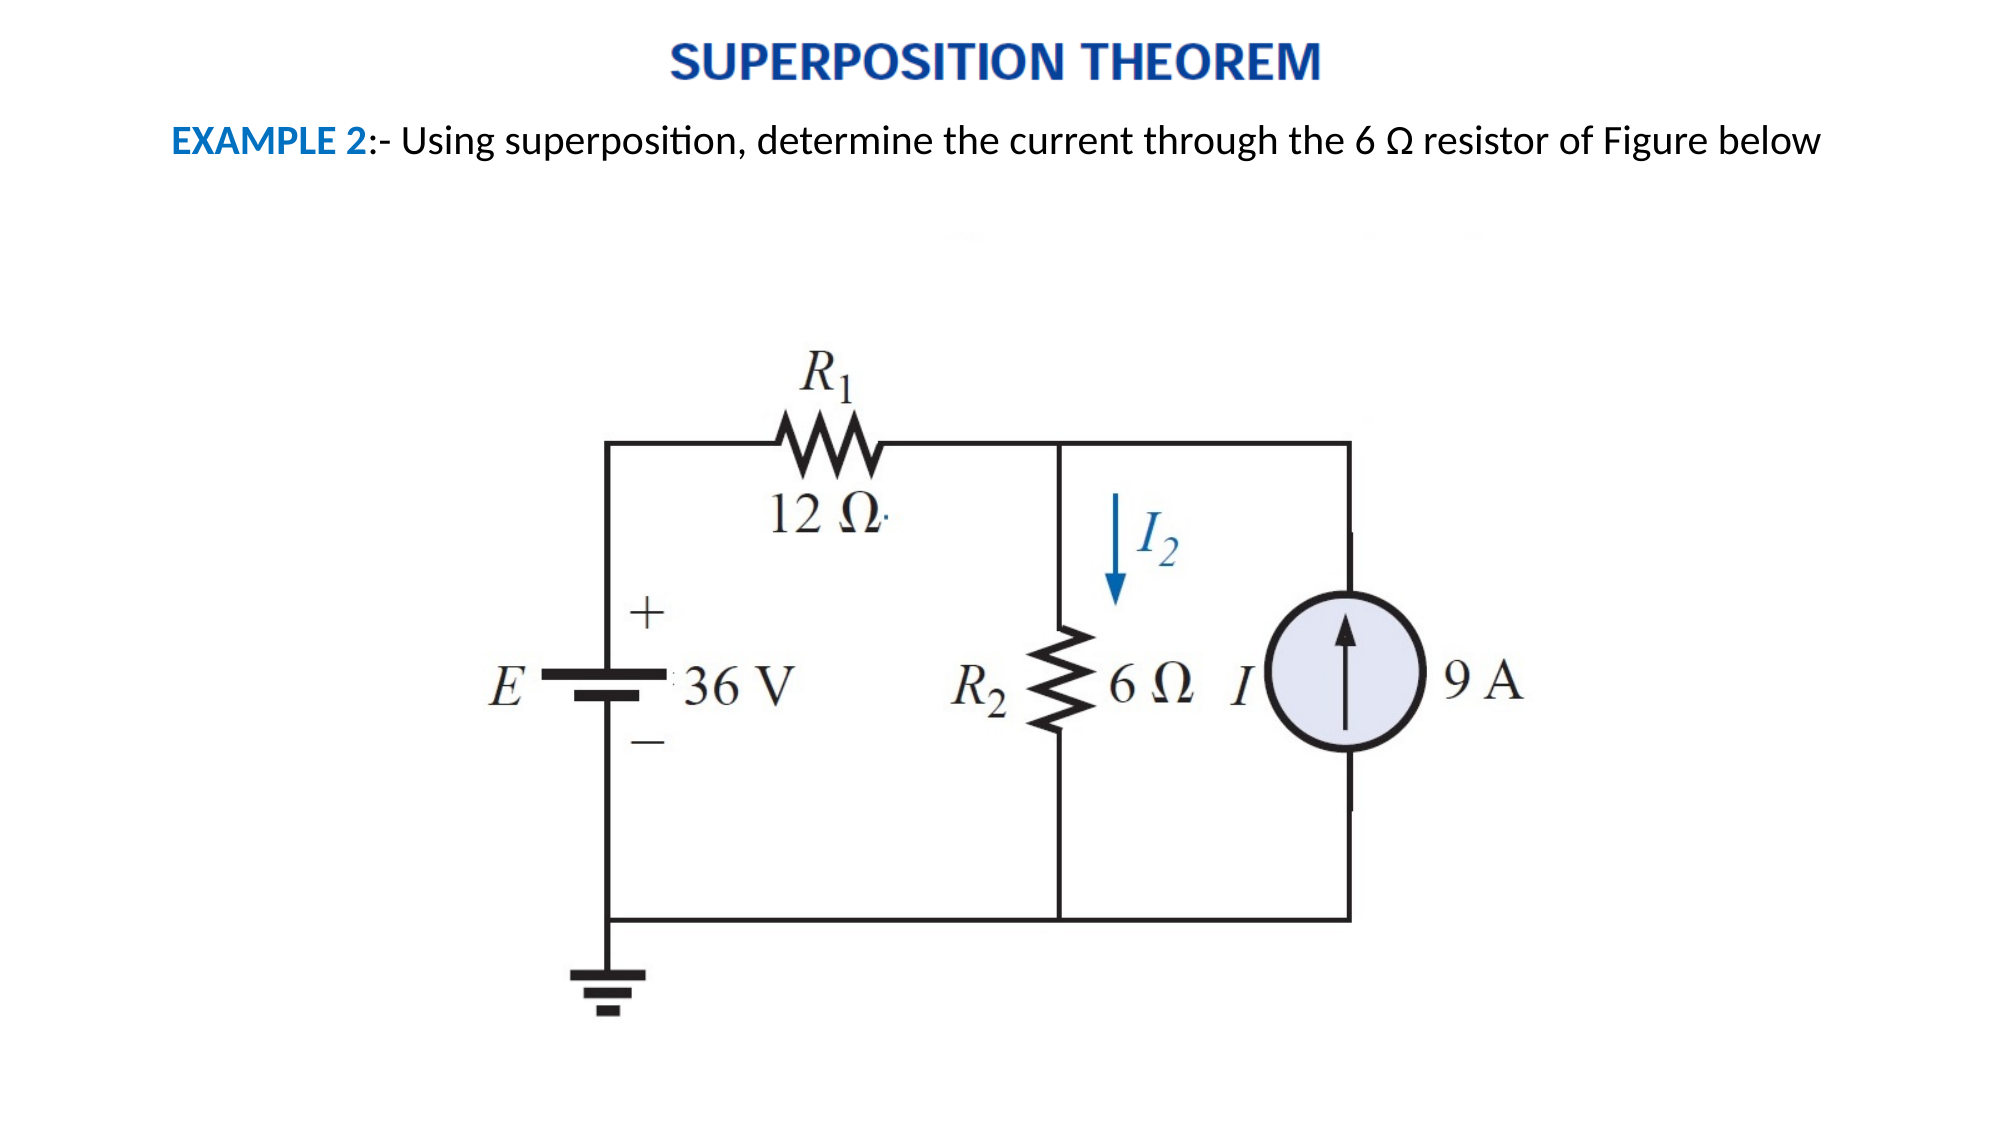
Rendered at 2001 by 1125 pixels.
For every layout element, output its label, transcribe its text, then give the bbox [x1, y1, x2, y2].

picture [656, 14, 1344, 106]
text_box EXAMPLE 2:- Using superposition, determine the current through the 6 Ω resistor of Figure below [156, 105, 1844, 171]
picture [463, 232, 1537, 1038]
